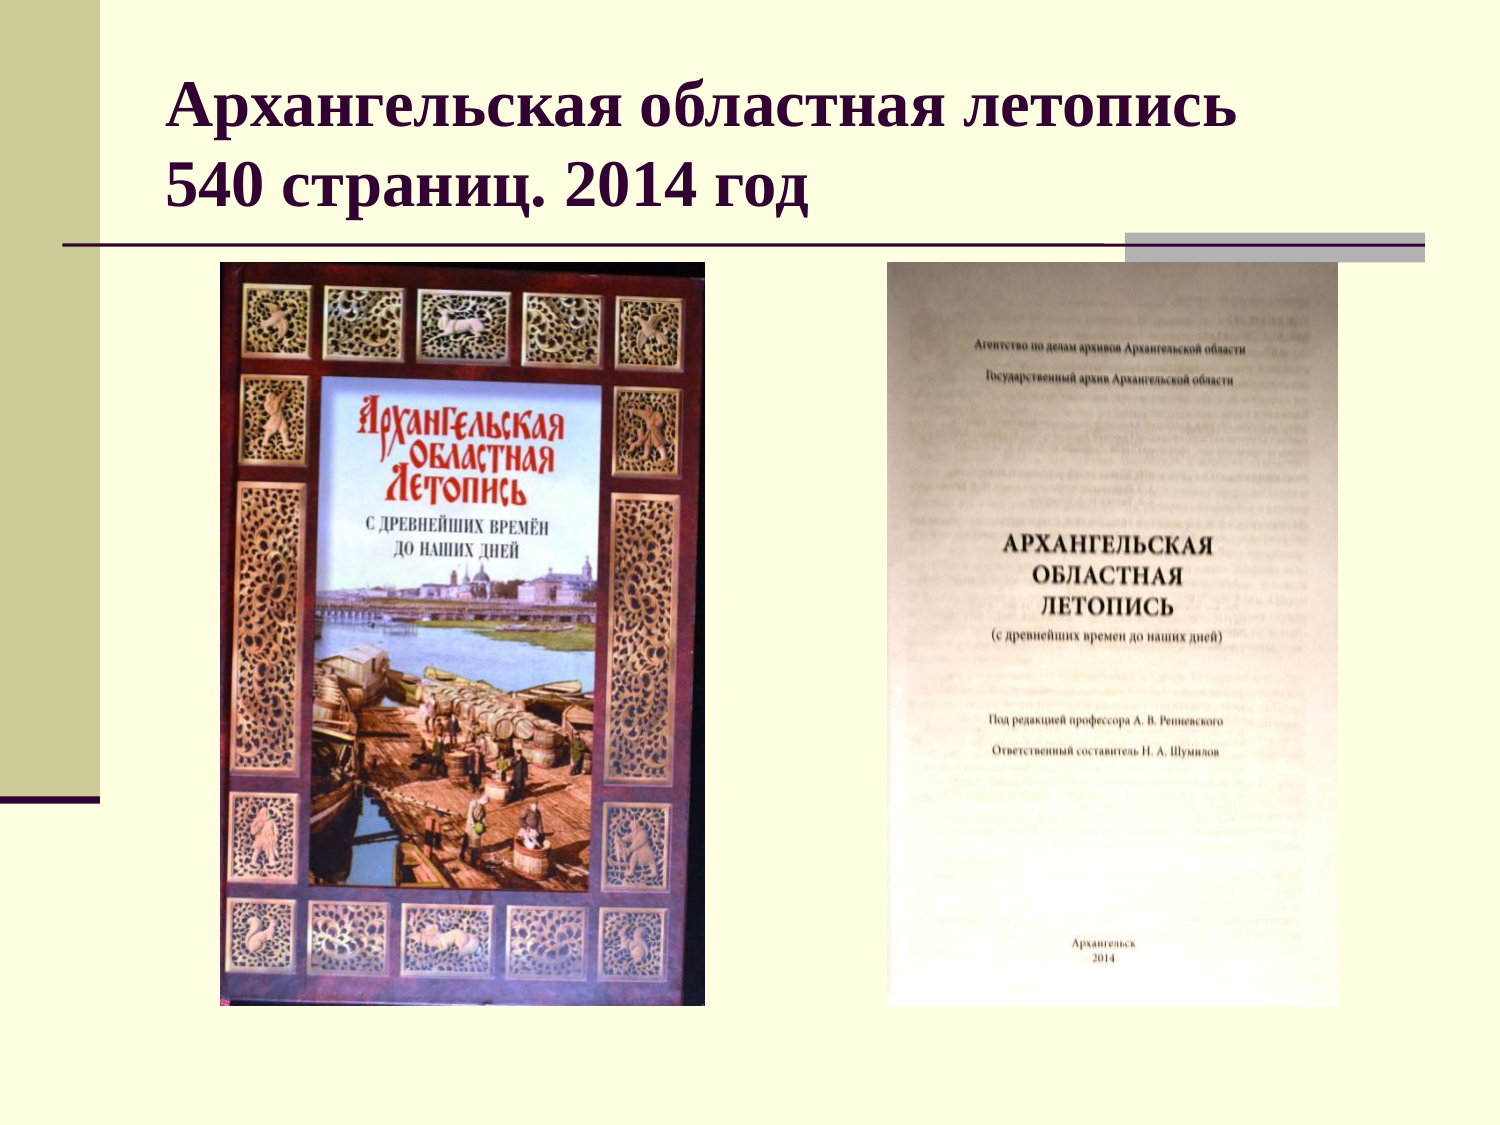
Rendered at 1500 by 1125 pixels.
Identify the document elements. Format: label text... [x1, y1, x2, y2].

title Архангельская областная летопись 540 страниц. 2014 год [149, 45, 1426, 234]
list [220, 262, 706, 1006]
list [886, 262, 1338, 1006]
